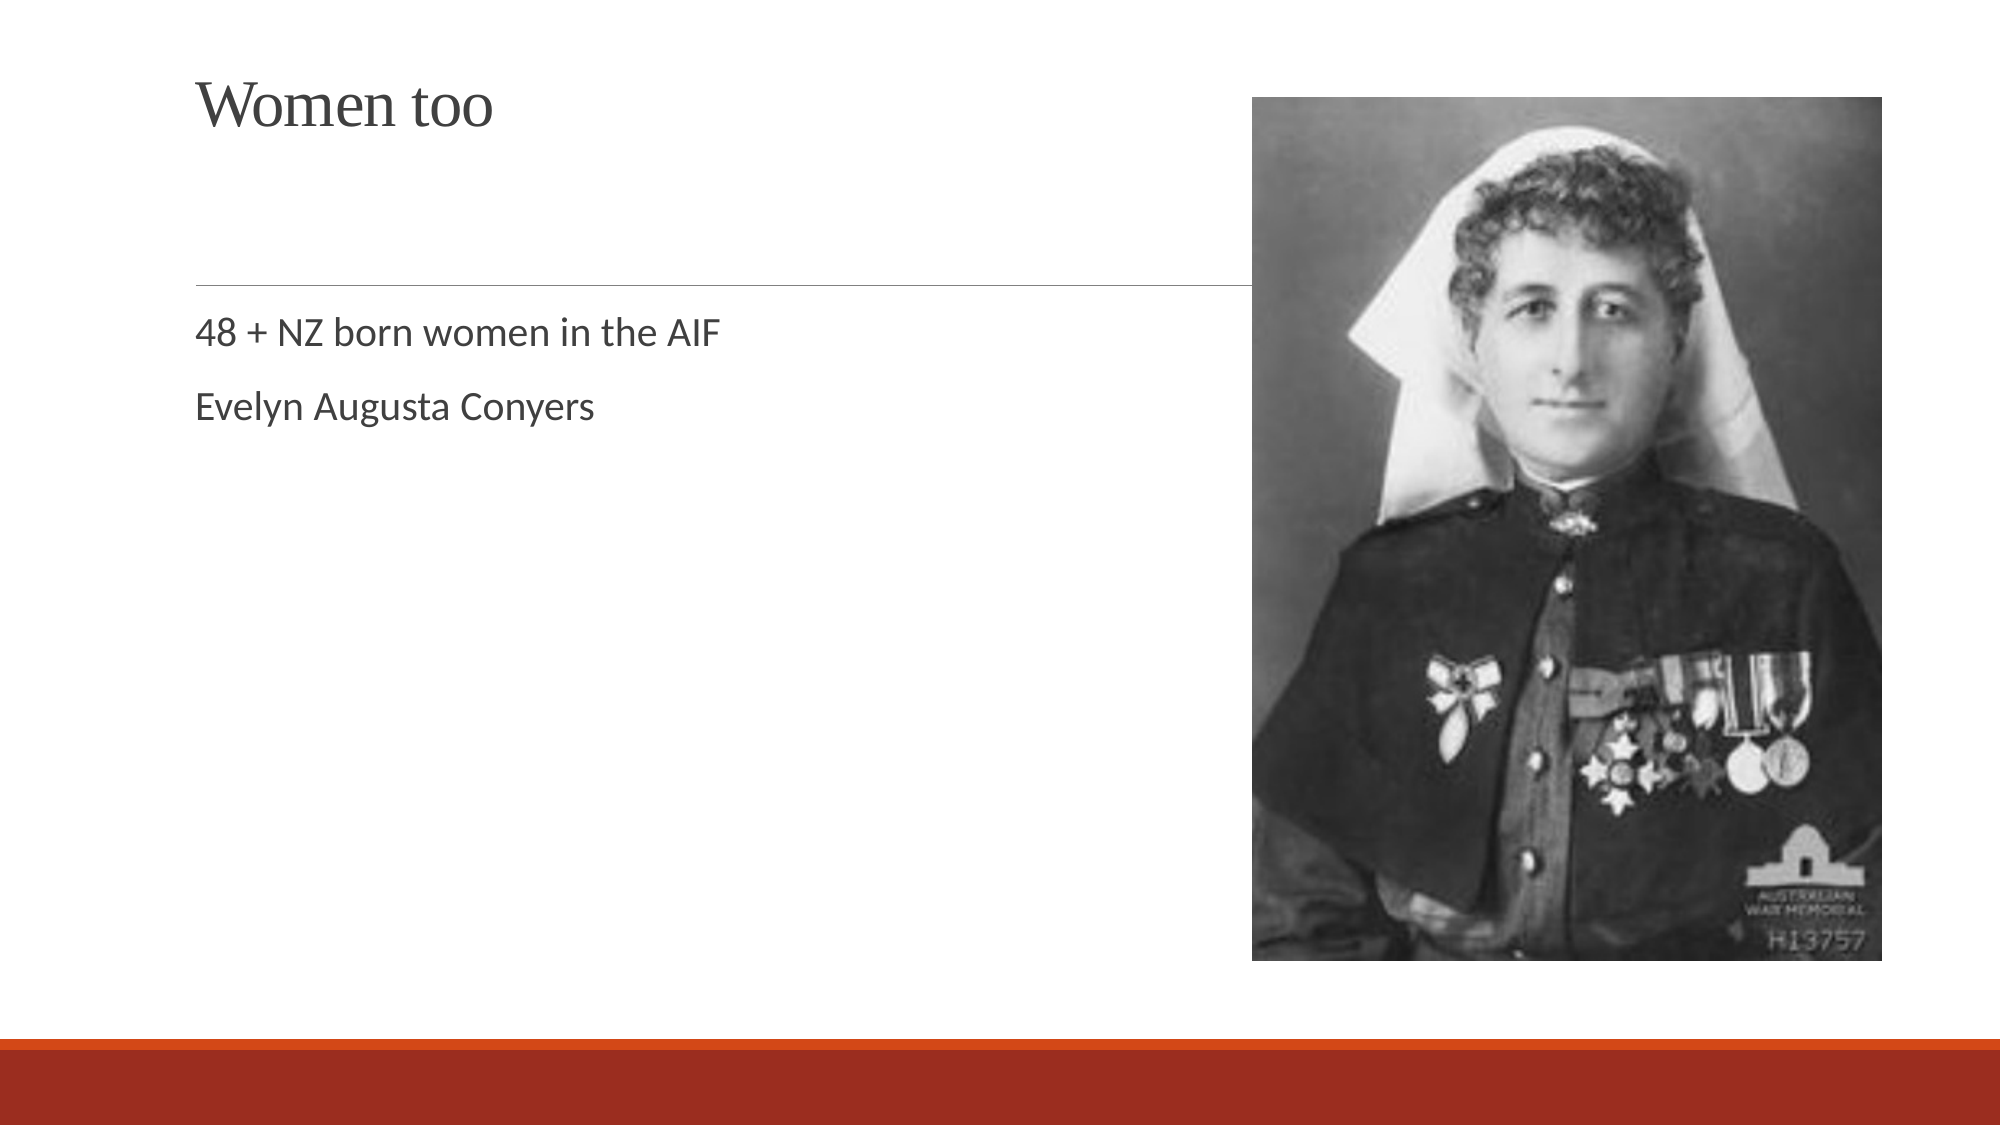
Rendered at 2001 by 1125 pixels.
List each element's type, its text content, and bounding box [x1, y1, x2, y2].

picture [1251, 96, 1882, 962]
list 48 + NZ born women in the AIF Evelyn Augusta Conyers [180, 302, 1249, 963]
title Women too [180, 47, 1830, 148]
